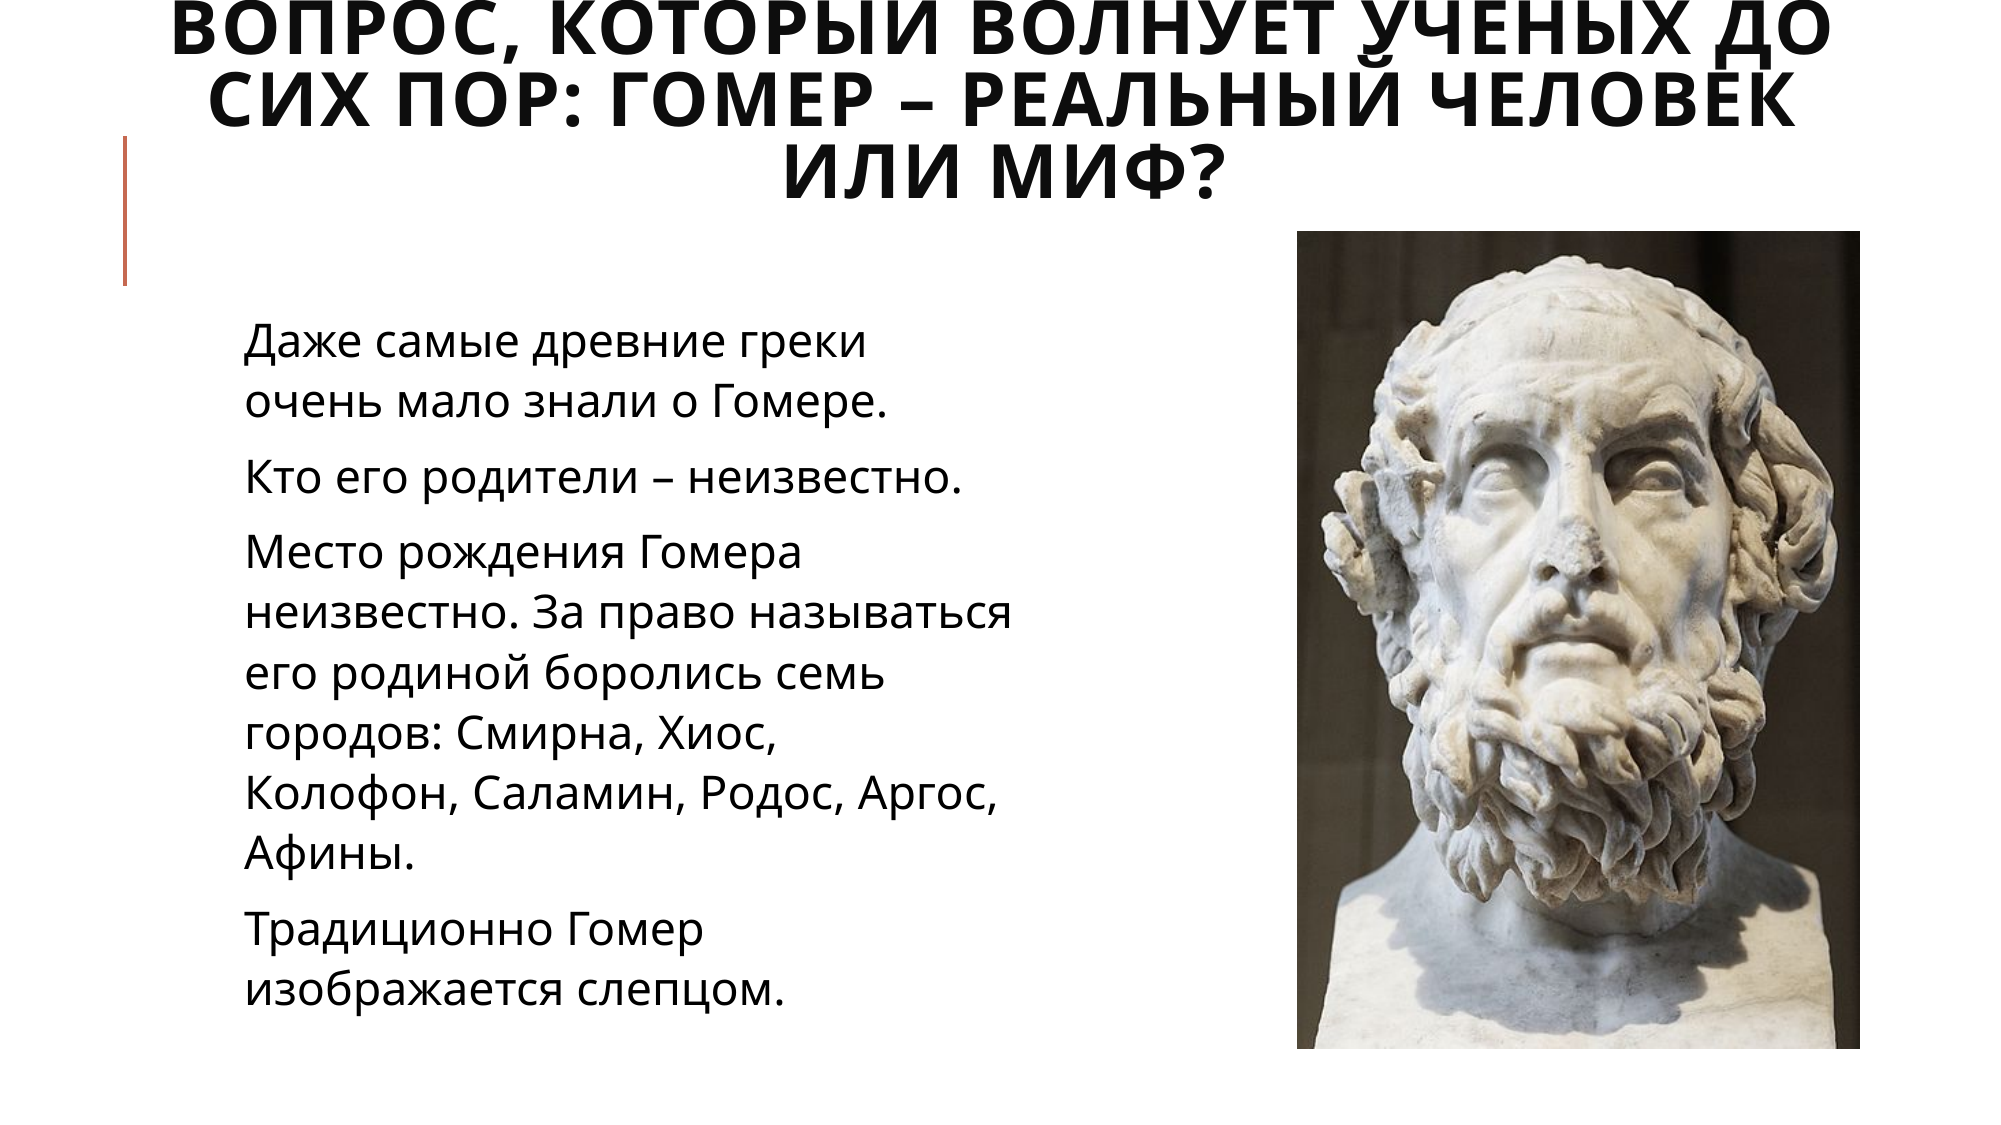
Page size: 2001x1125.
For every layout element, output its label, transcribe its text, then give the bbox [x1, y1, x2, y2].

title вопрос, который волнует ученых до сих пор: Гомер – реальный человек или миф? [97, 24, 1910, 186]
list Даже самые древние греки очень мало знали о Гомере. Кто его родители – неизвестно. Место рождения Гомера неизвестно. За право называться его родиной боролись семь городов: Смирна, Хиос, Колофон, Саламин, Родос, Аргос, Афины. Традиционно Гомер изображается слепцом. [229, 298, 1033, 1049]
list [1296, 230, 1860, 1049]
